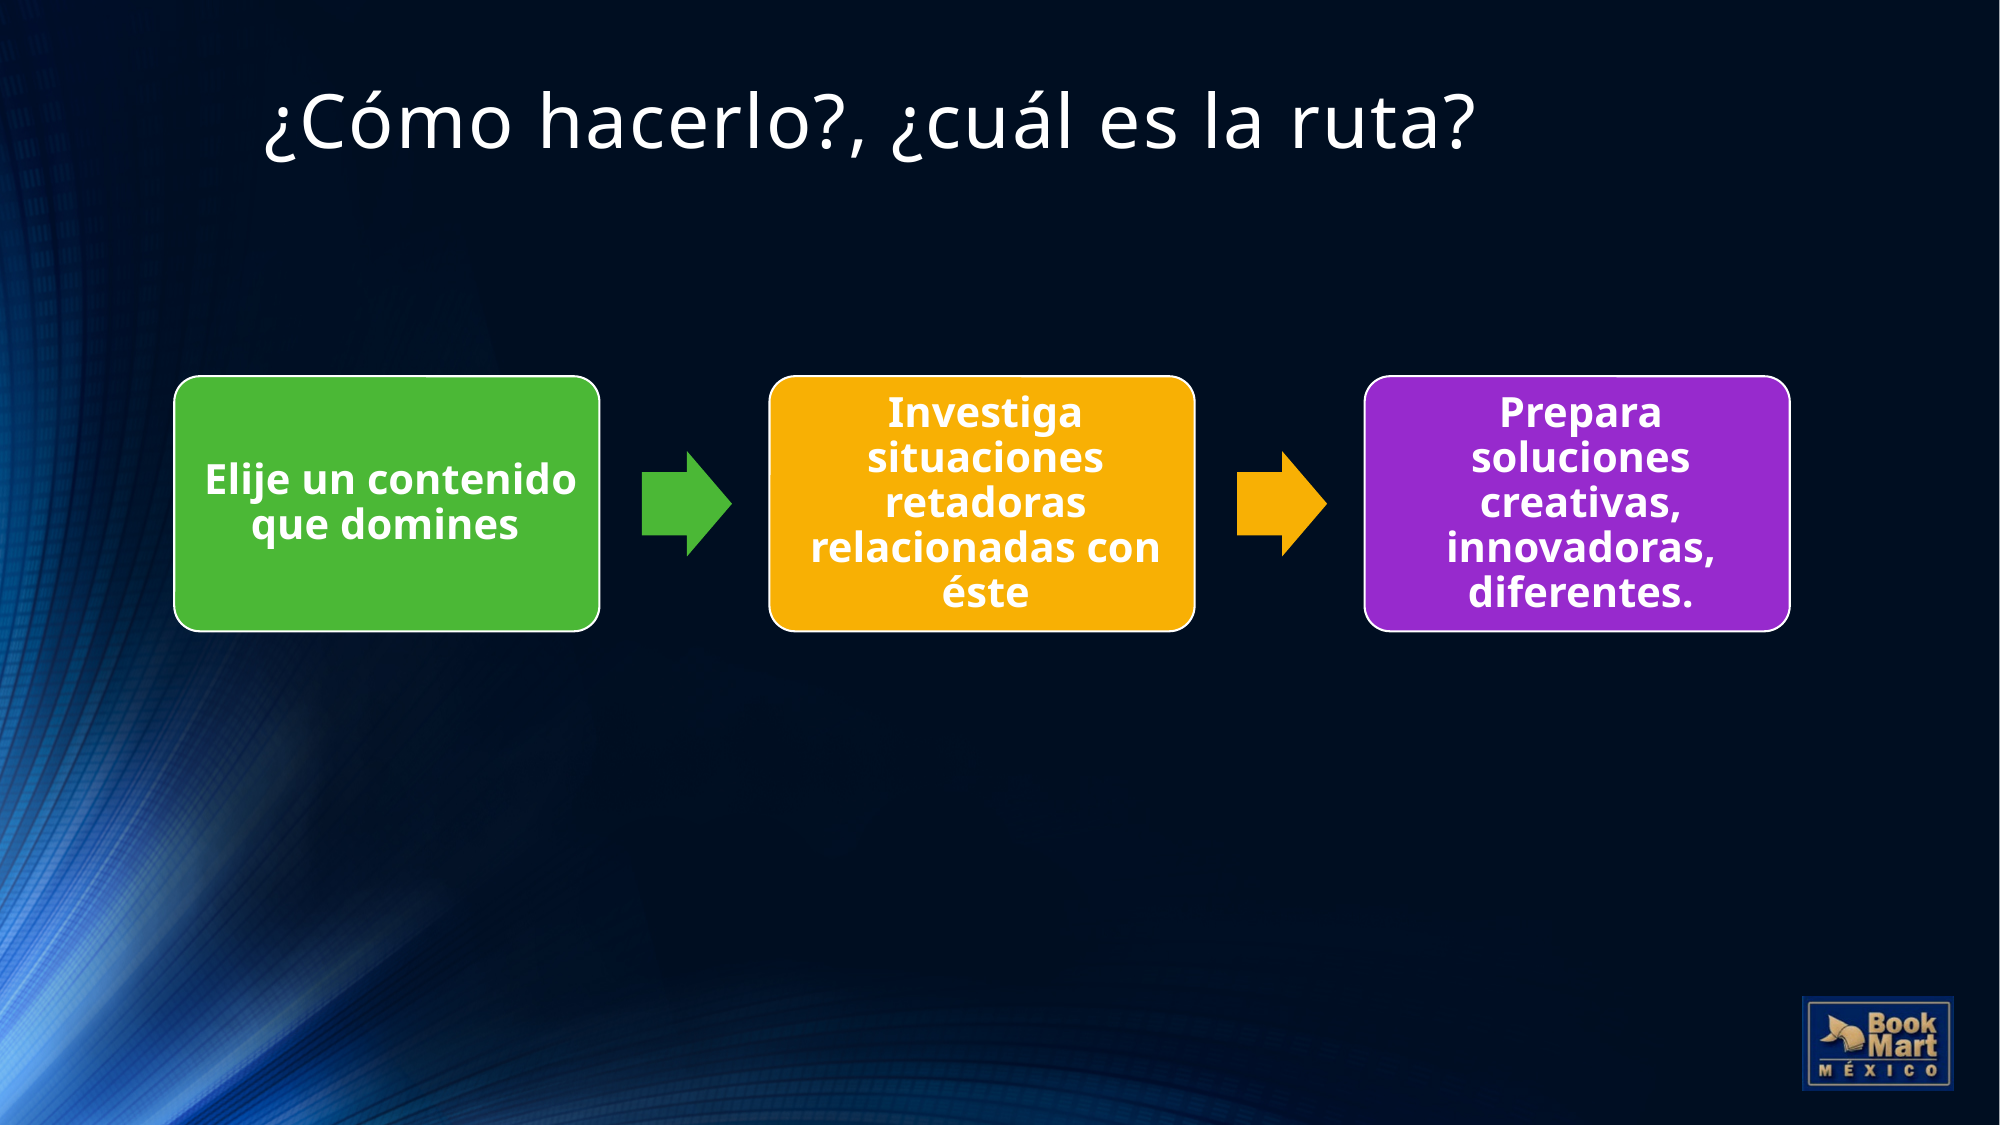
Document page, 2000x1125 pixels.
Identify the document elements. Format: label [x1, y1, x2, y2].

text_box [172, 31, 1792, 976]
picture [0, 0, 2000, 1125]
